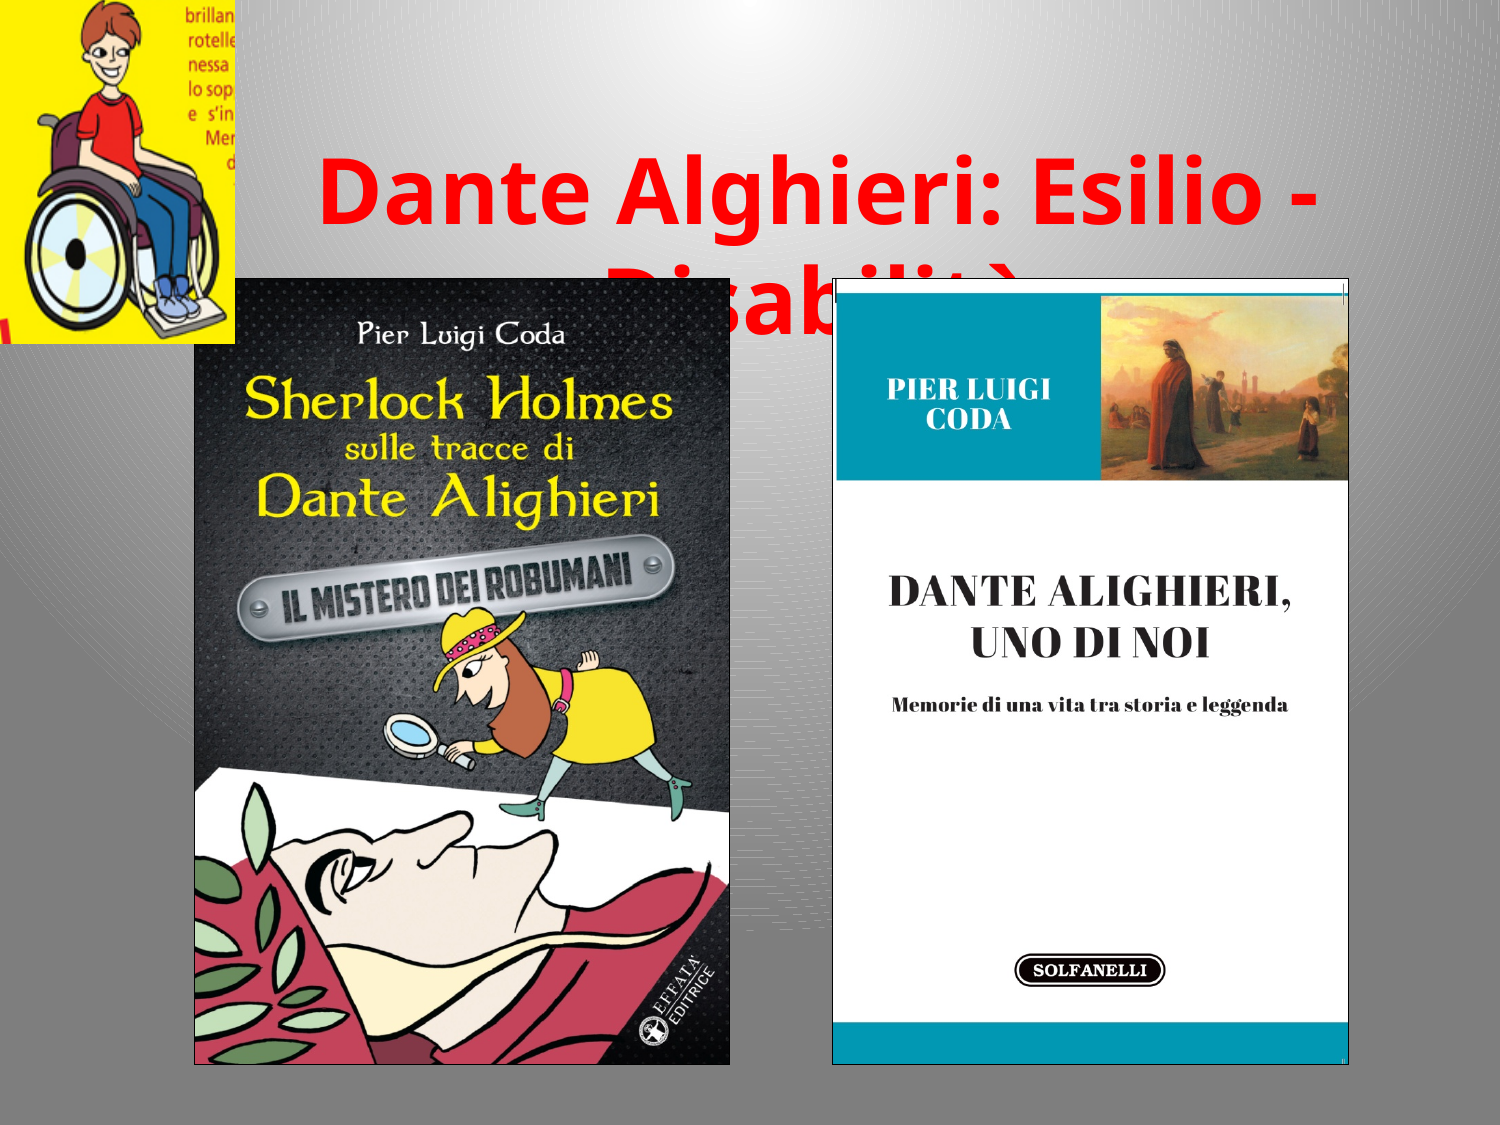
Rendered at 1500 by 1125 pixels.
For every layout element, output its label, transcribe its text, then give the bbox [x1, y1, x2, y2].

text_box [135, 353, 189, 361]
text_box Dante Alghieri: Esilio - Disabilità [238, 125, 1500, 361]
picture [832, 278, 1349, 1065]
picture [0, 0, 730, 1065]
